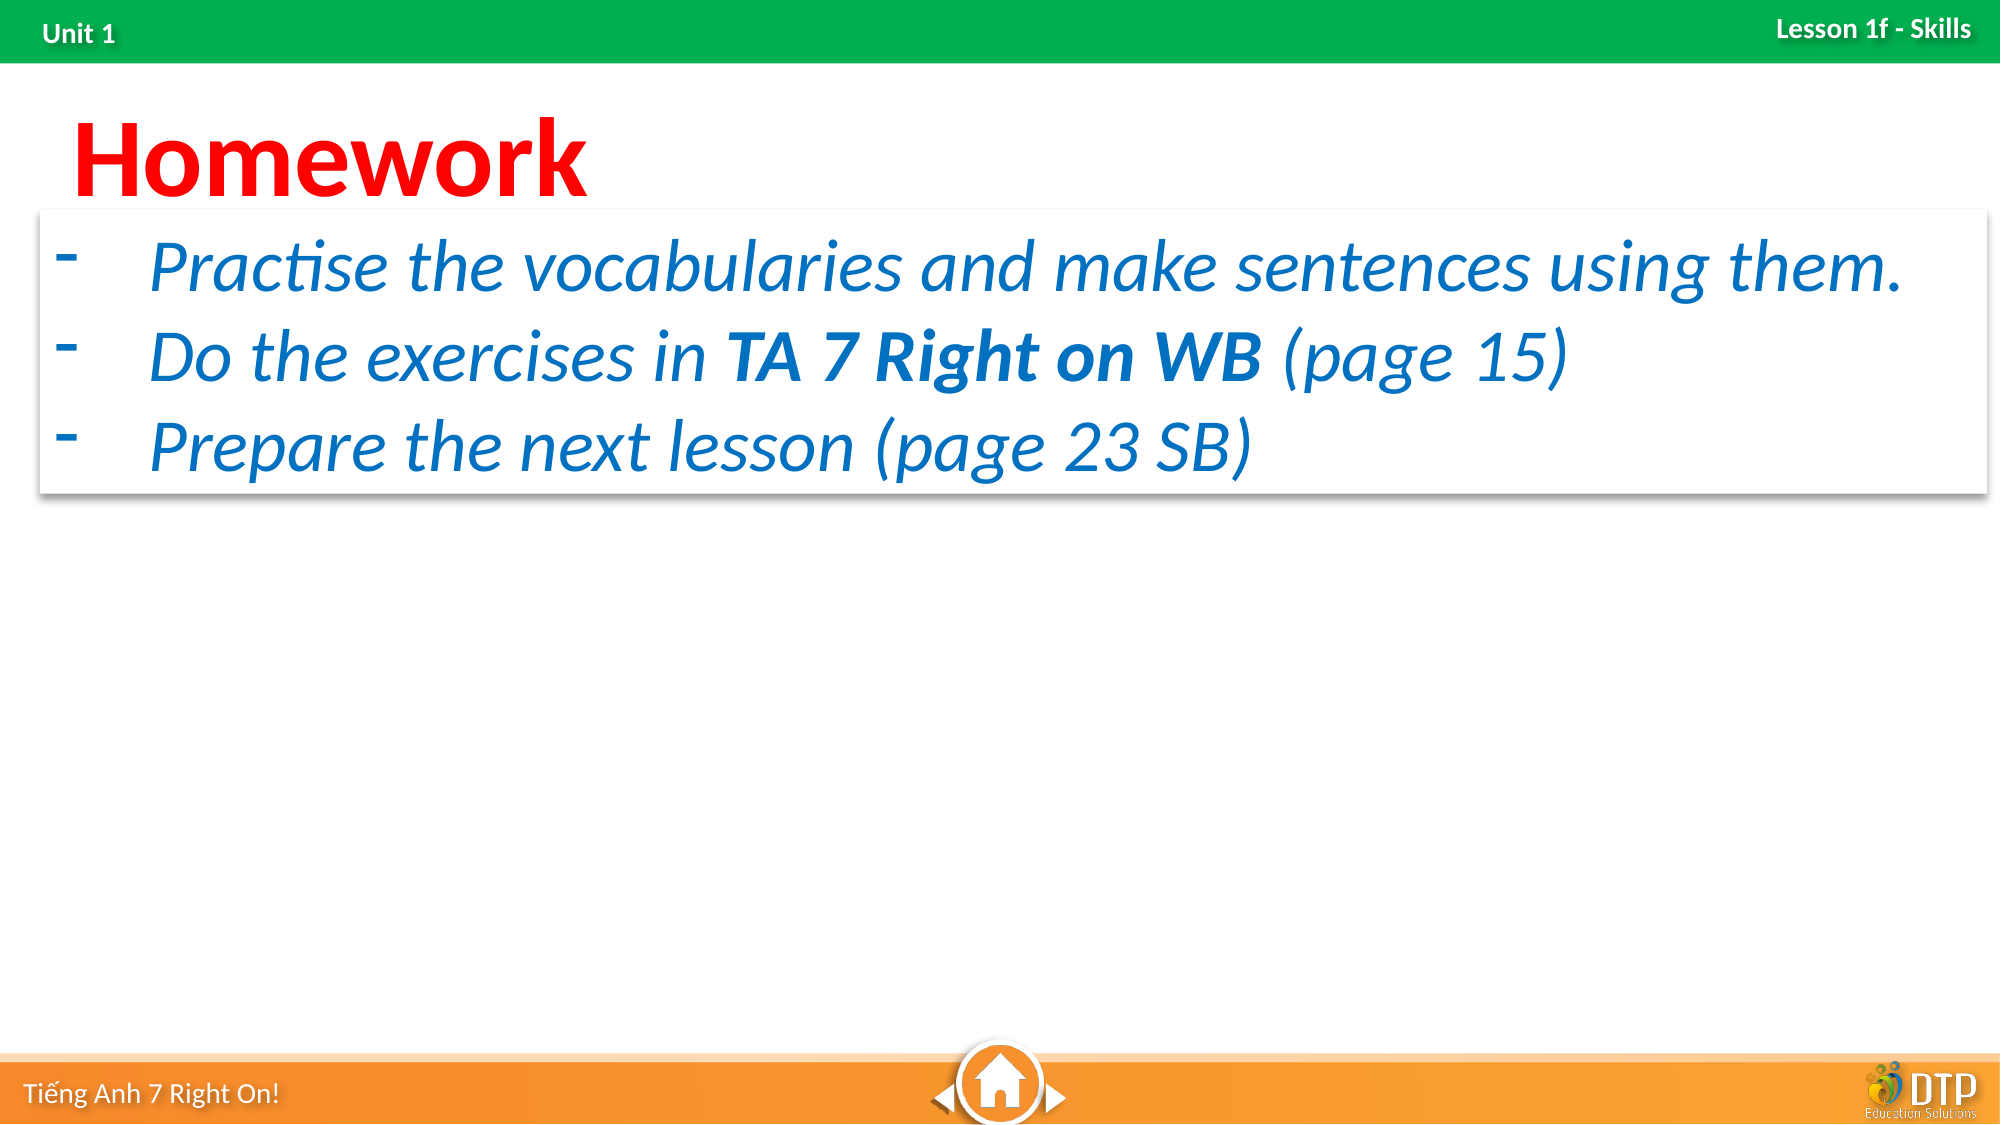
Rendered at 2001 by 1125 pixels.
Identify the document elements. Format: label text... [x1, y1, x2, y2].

picture [0, 64, 2000, 1125]
text_box Homework [57, 77, 604, 207]
text_box Practise the vocabularies and make sentences using them. Do the exercises in TA 7 Right on WB (page 15) Prepare the next lesson (page 23 SB) [39, 208, 1988, 494]
